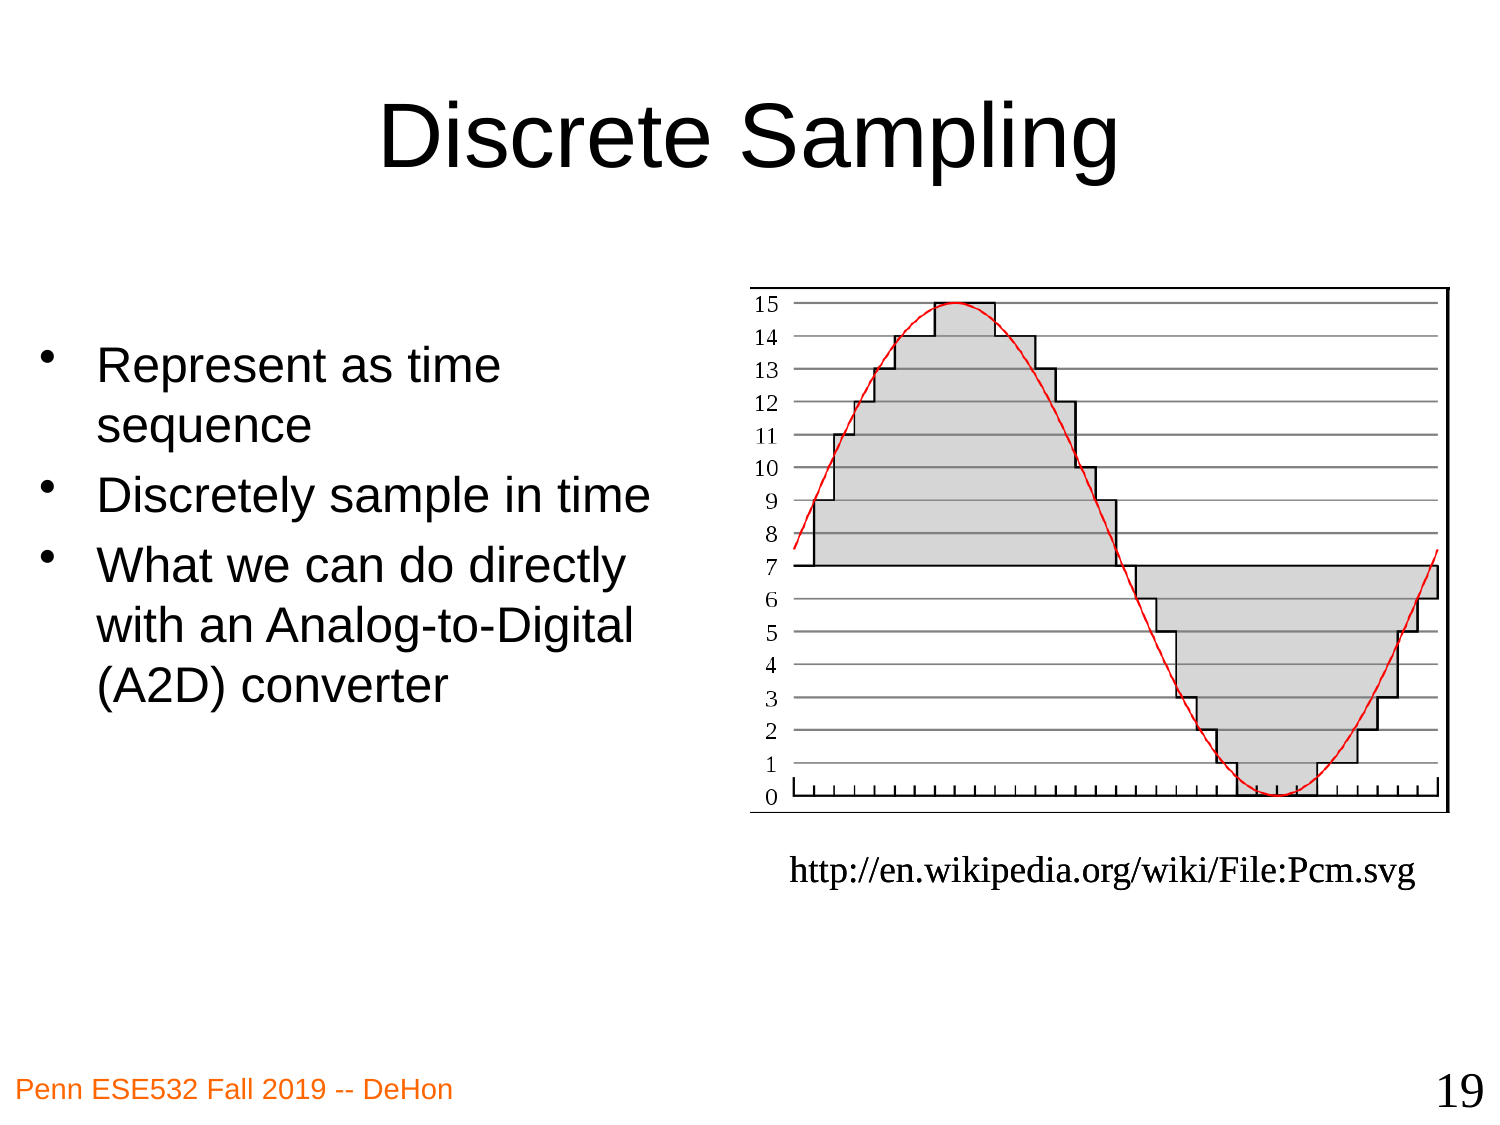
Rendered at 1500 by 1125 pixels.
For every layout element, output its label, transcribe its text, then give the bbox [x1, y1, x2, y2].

picture [749, 287, 1451, 813]
slide_number Penn ESE532 Fall 2019 -- DeHon [0, 1062, 576, 1125]
list Represent as time sequence Discretely sample in time What we can do directly with an Analog-to-Digital (A2D) converter [24, 324, 738, 1001]
slide_number 19 [1187, 1049, 1500, 1125]
text_box http://en.wikipedia.org/wiki/File:Pcm.svg [774, 837, 1432, 898]
title Discrete Sampling [112, 37, 1388, 226]
